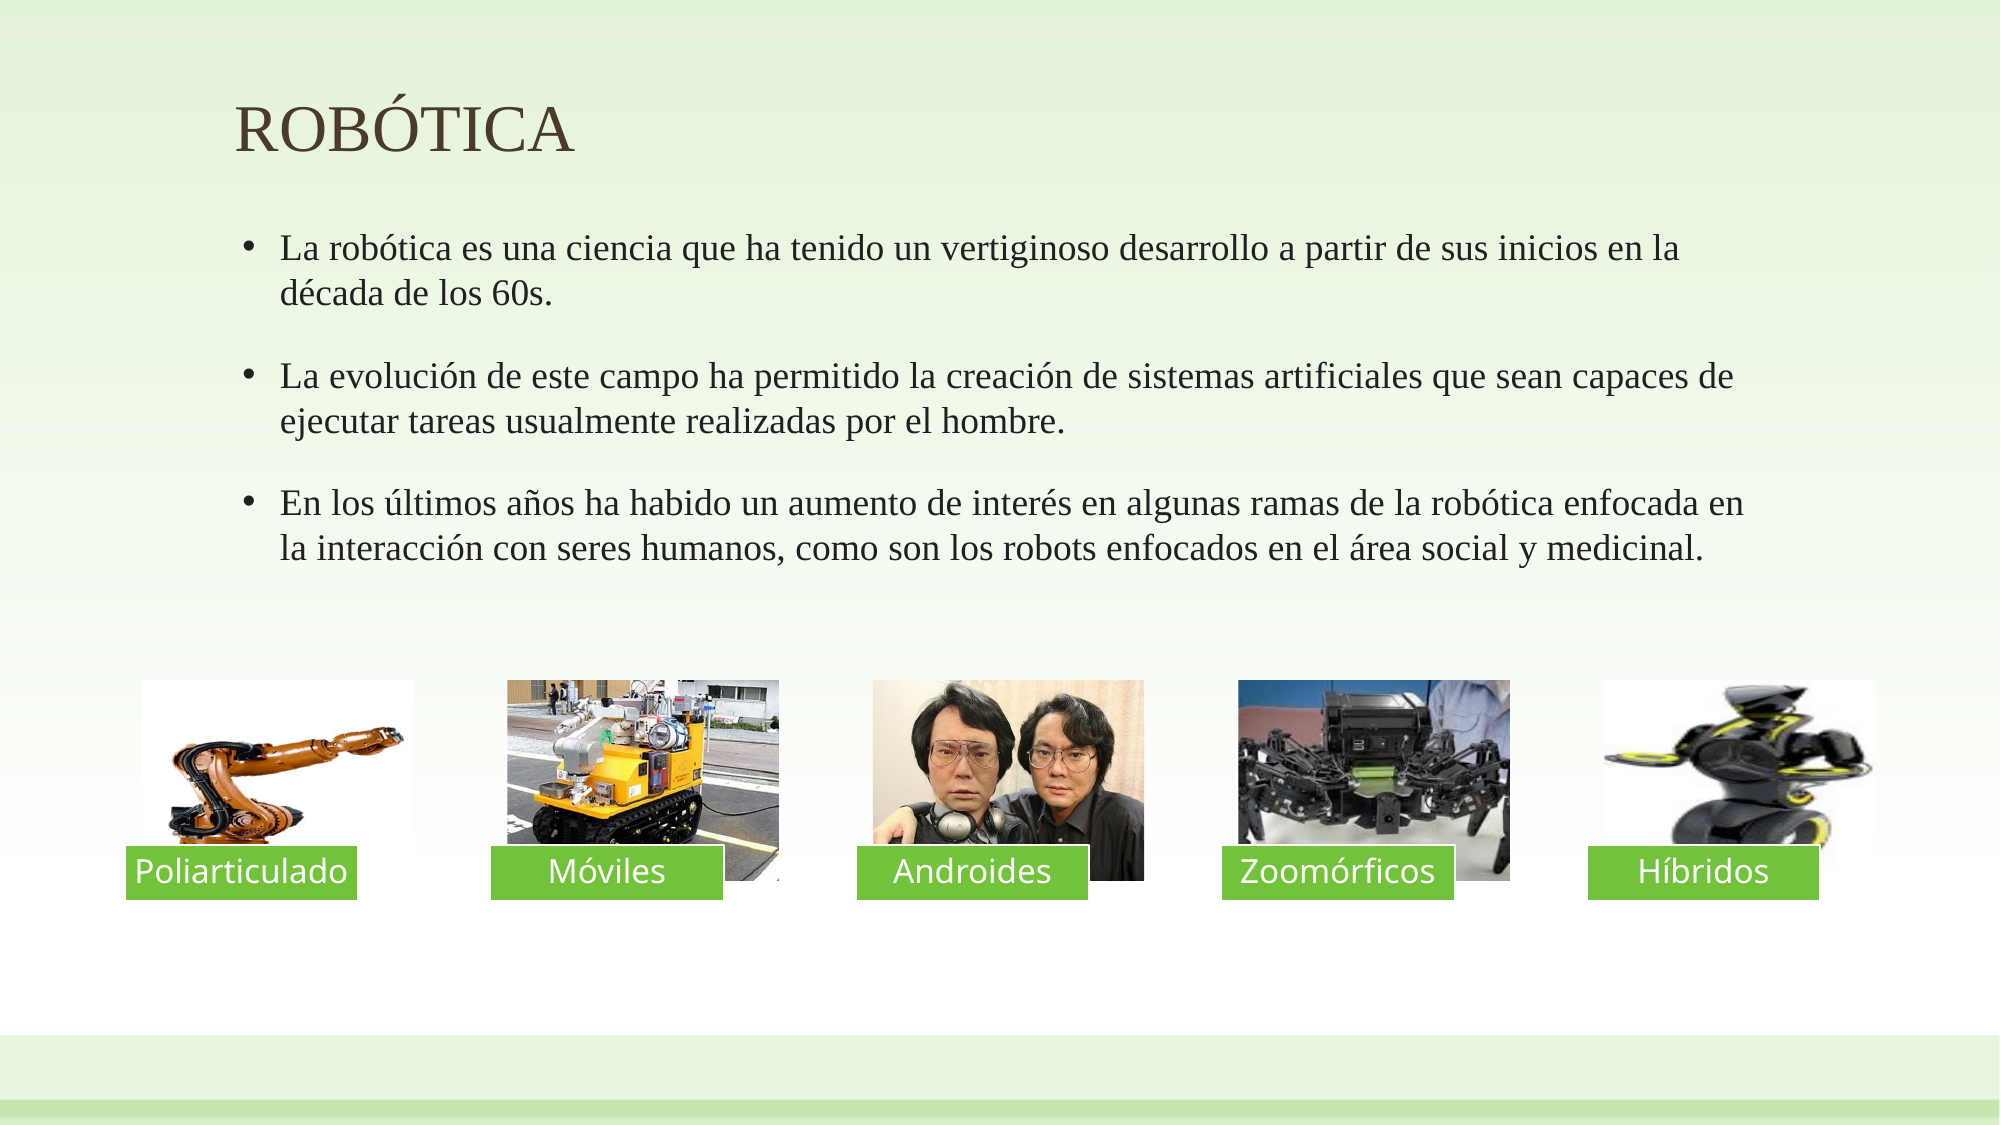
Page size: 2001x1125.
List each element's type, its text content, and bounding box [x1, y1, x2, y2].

list La robótica es una ciencia que ha tenido un vertiginoso desarrollo a partir de sus inicios en la década de los 60s. La evolución de este campo ha permitido la creación de sistemas artificiales que sean capaces de ejecutar tareas usualmente realizadas por el hombre. En los últimos años ha habido un aumento de interés en algunas ramas de la robótica enfocada en la interacción con seres humanos, como son los robots enfocados en el área social y medicinal. [219, 215, 1780, 539]
title ROBÓTICA [219, 71, 1780, 174]
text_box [124, 539, 1876, 1043]
